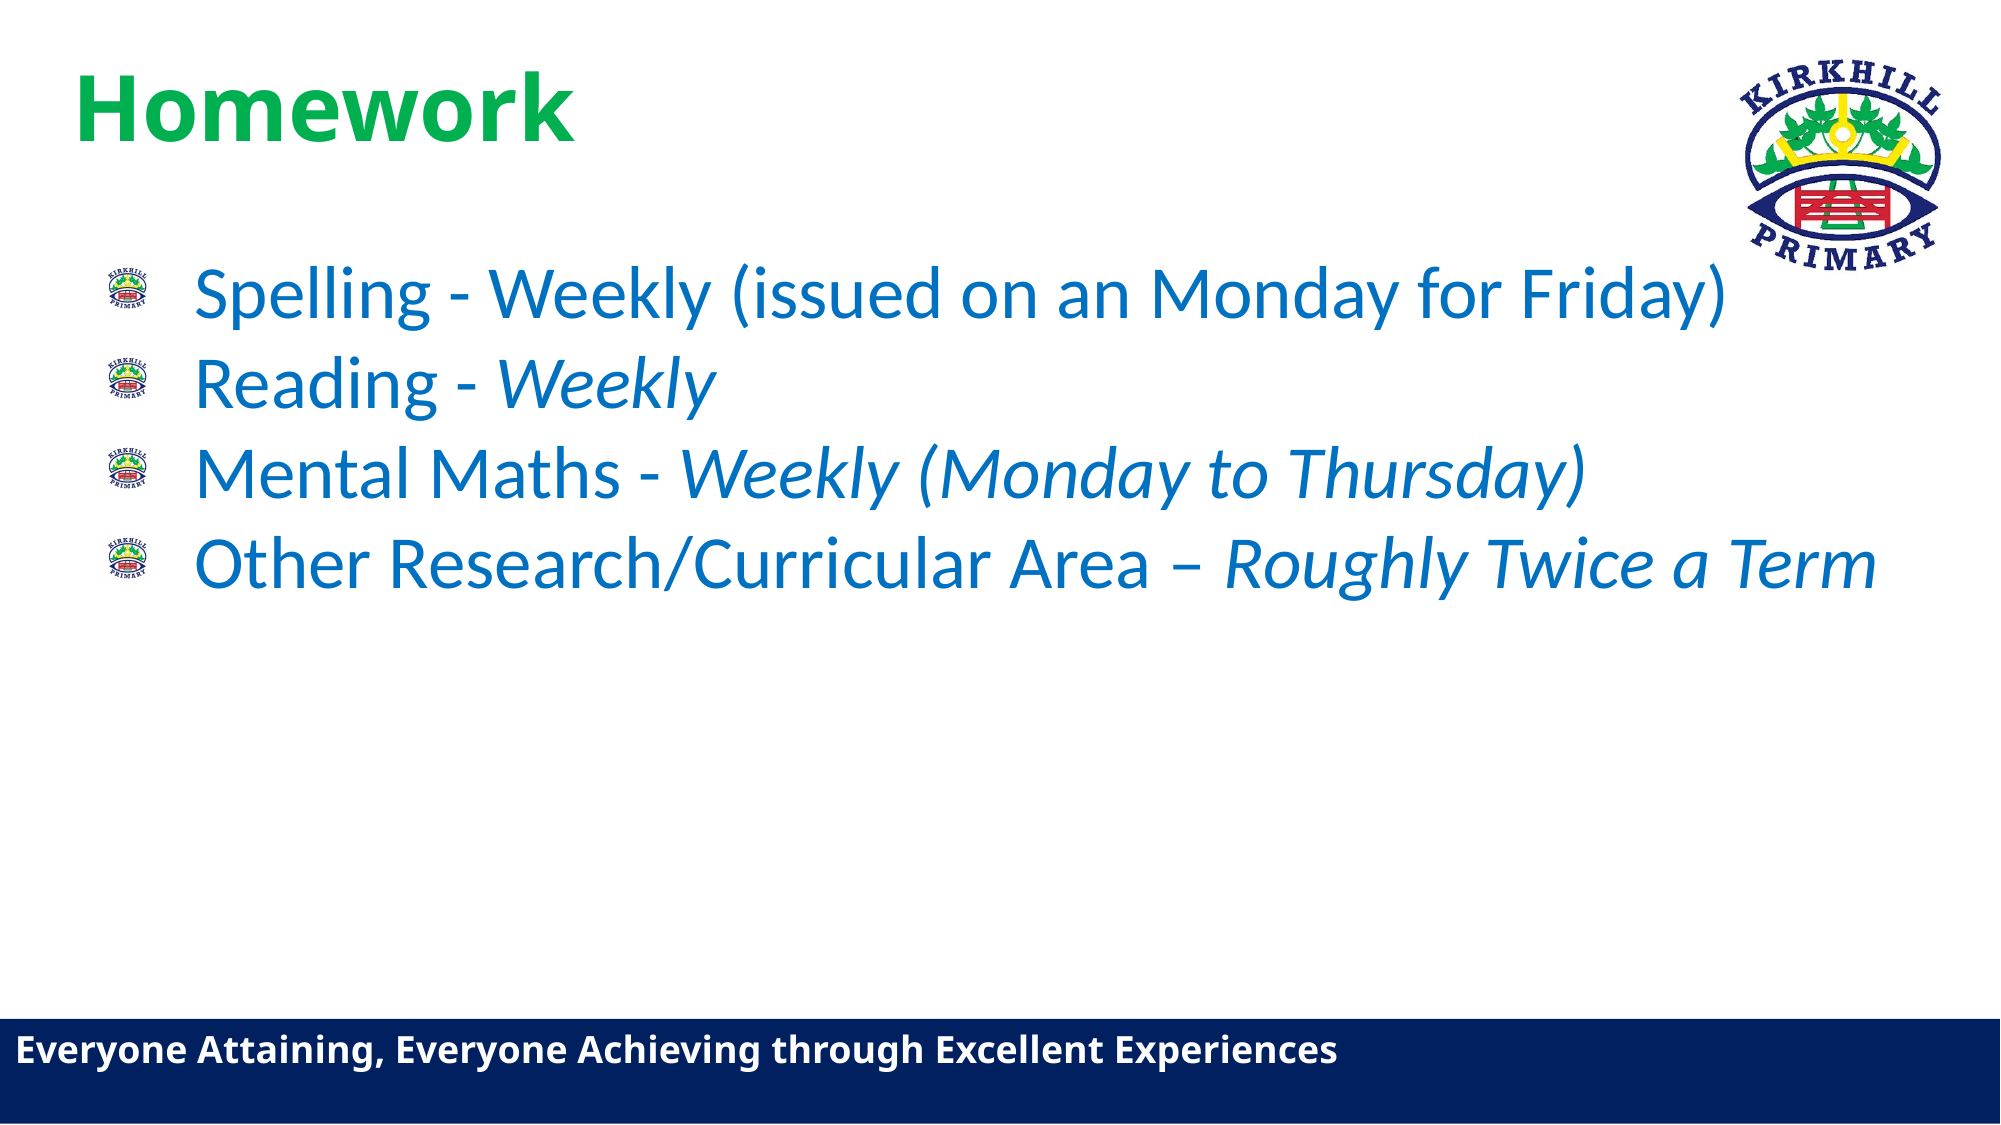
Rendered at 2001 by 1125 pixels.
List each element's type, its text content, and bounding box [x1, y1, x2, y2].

picture [100, 351, 154, 405]
picture [100, 441, 154, 495]
picture [100, 261, 154, 315]
text_box Everyone Attaining, Everyone Achieving through Excellent Experiences [0, 1018, 2000, 1124]
picture [1701, 24, 1981, 304]
text_box Spelling - Weekly (issued on an Monday for Friday) Reading - Weekly Mental Maths - Weekly (Monday to Thursday) Other Research/Curricular Area – Roughly Twice a Term [85, 235, 1900, 611]
picture [100, 531, 154, 585]
text_box Homework [57, 54, 1701, 273]
